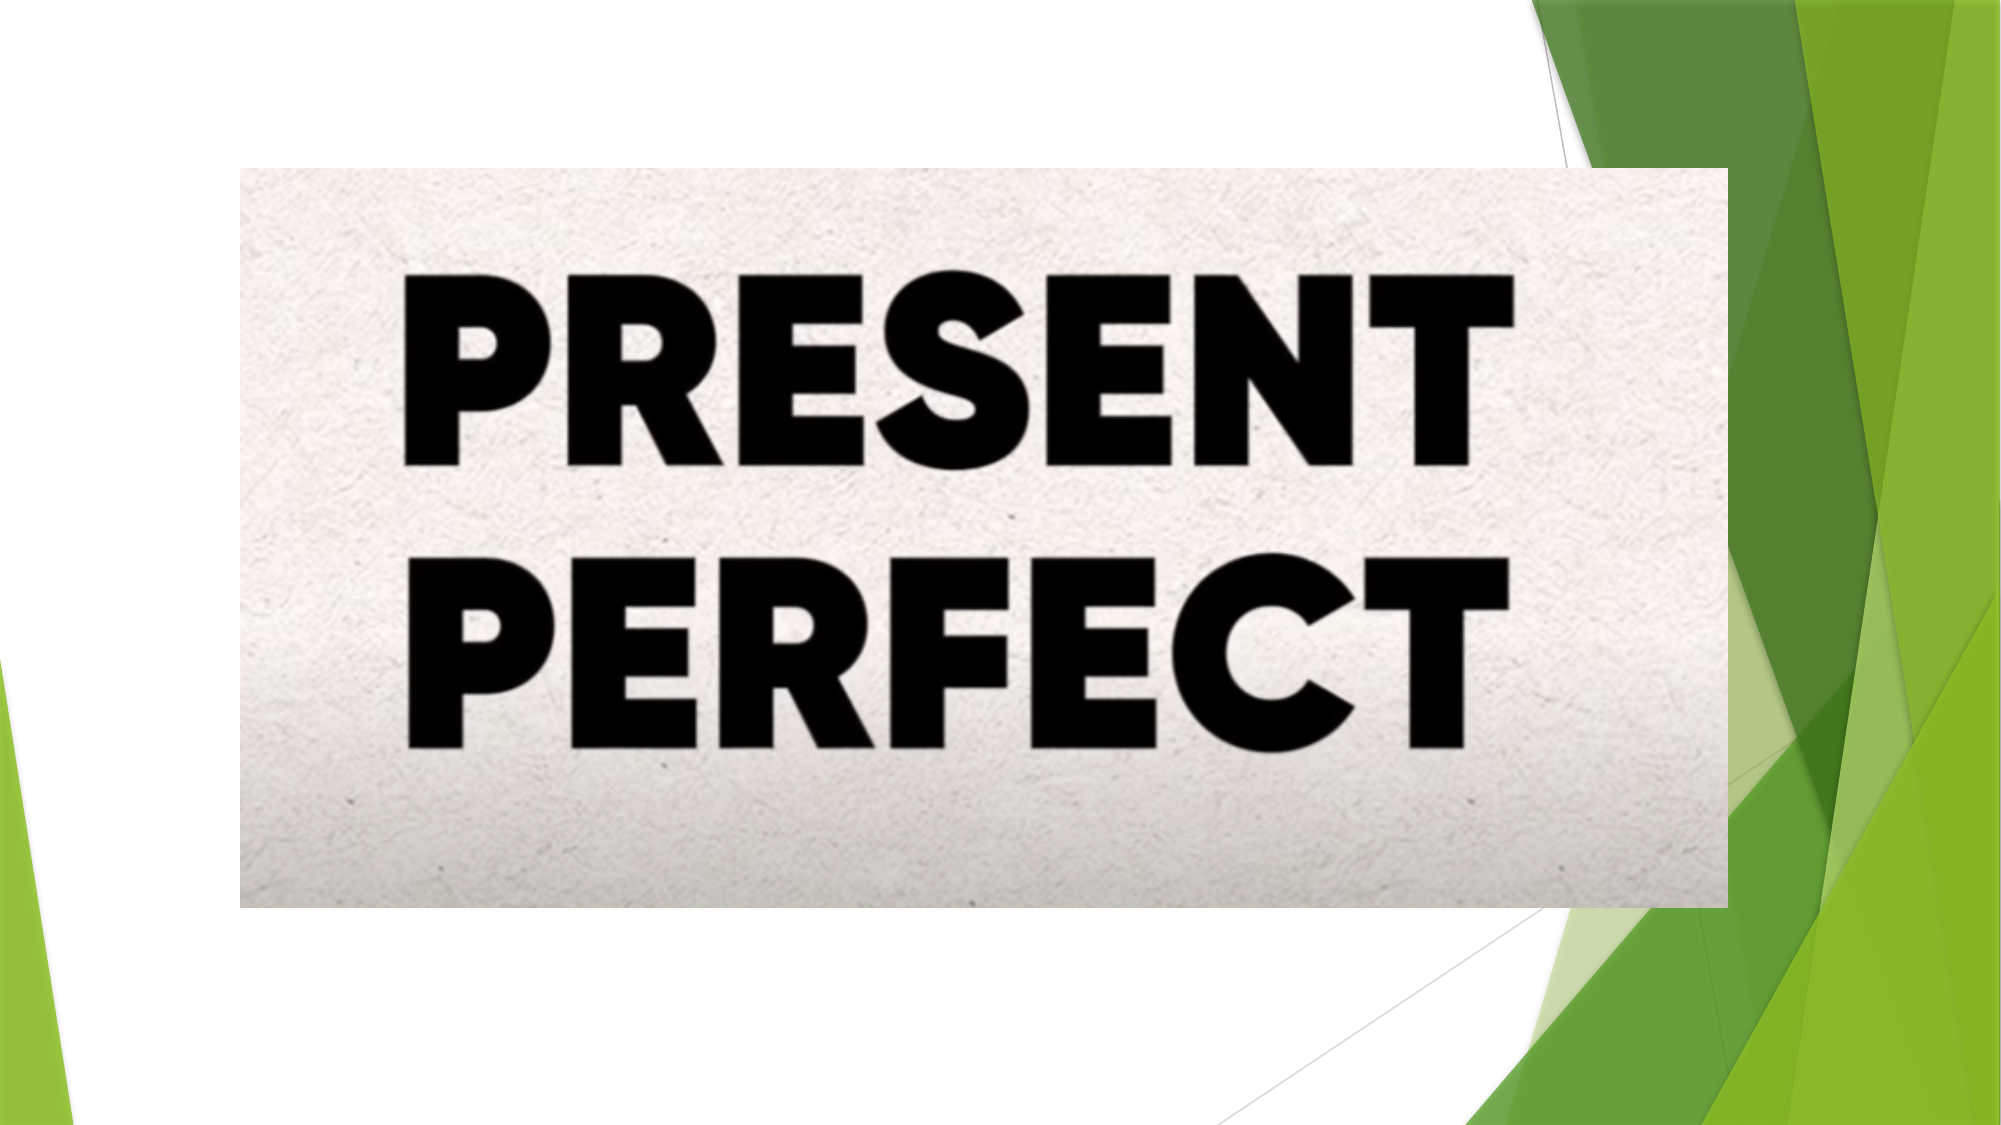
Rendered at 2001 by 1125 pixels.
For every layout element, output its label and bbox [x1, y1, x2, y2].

picture [239, 168, 1729, 909]
